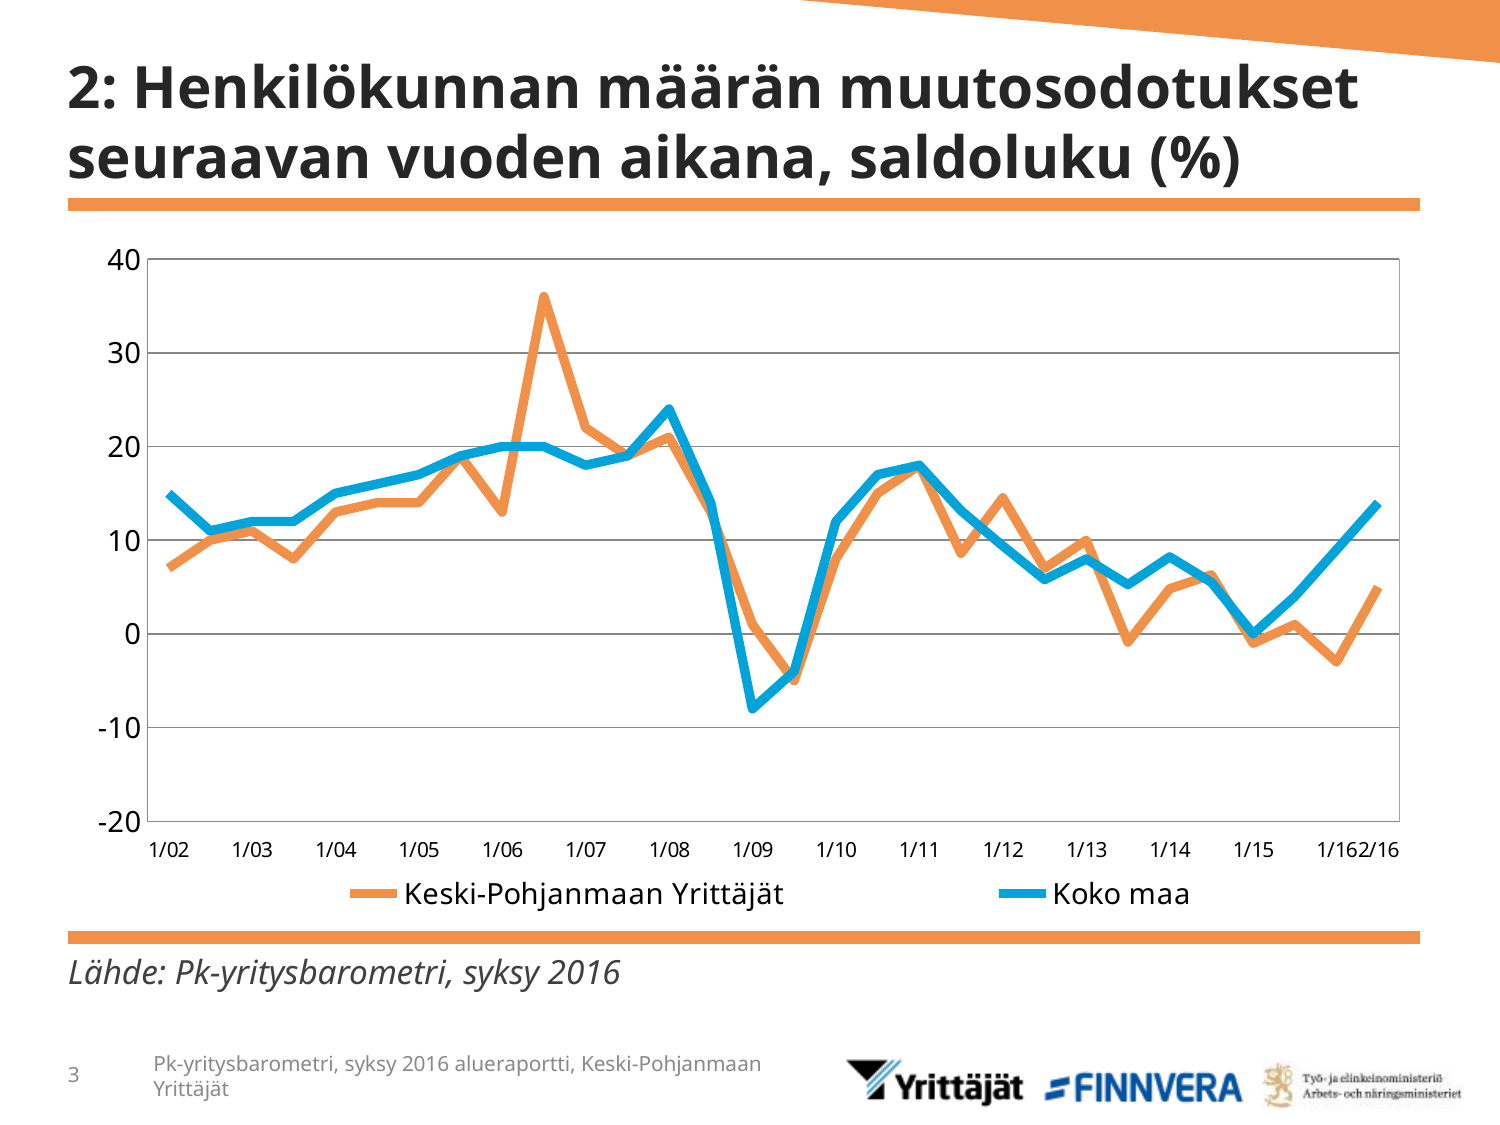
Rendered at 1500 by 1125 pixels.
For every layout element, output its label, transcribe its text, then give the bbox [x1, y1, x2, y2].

picture [1037, 1059, 1487, 1113]
list Lähde: Pk-yritysbarometri, syksy 2016 [67, 943, 1421, 1009]
title 2: Henkilökunnan määrän muutosodotukset seuraavan vuoden aikana, saldoluku (%) [67, 48, 1418, 191]
chart [67, 235, 1421, 928]
slide_number 3 [67, 1046, 139, 1106]
picture [844, 1058, 1026, 1109]
footer Pk-yritysbarometri, syksy 2016 alueraportti, Keski-Pohjanmaan Yrittäjät [139, 1046, 857, 1106]
